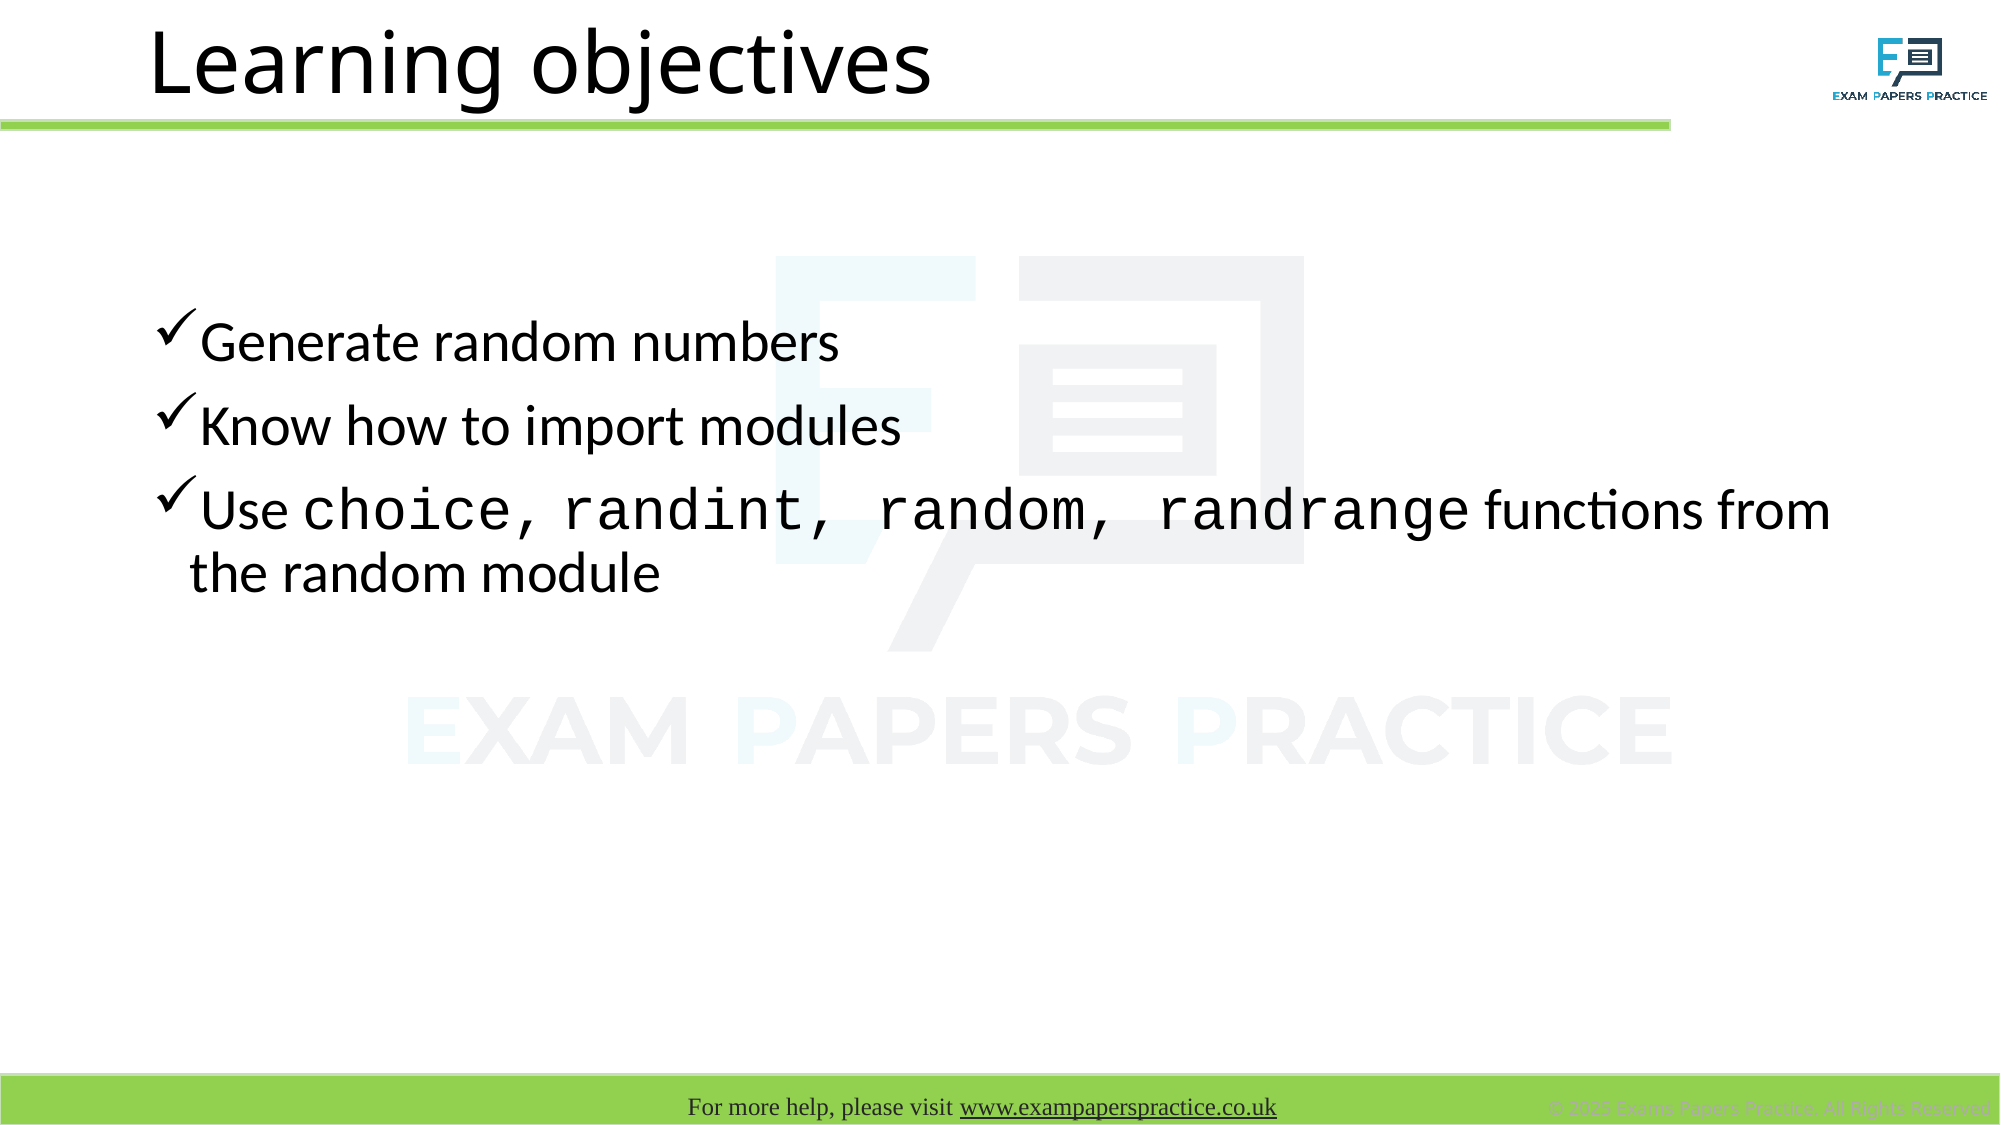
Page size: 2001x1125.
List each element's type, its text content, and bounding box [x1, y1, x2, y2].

title Learning objectives [132, 11, 1858, 121]
list Generate random numbers Know how to import modules Use choice, randint, random, randrange functions from the random module [137, 304, 1863, 1018]
